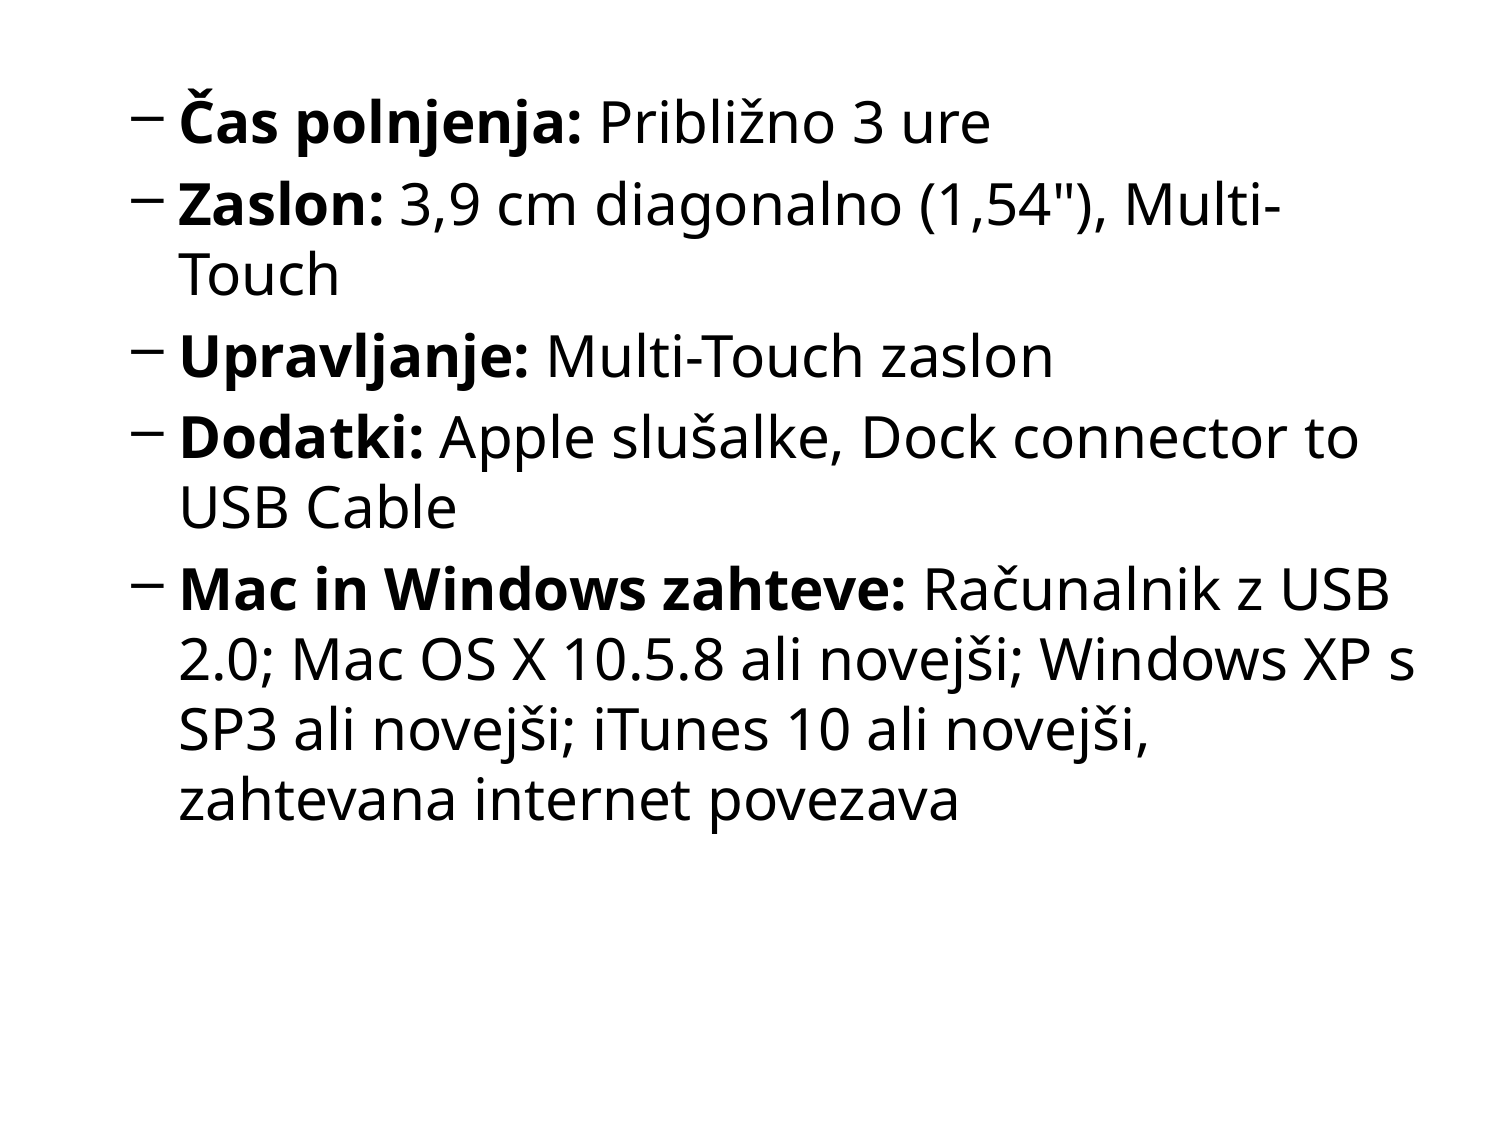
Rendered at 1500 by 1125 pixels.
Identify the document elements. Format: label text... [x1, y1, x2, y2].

list Čas polnjenja: Približno 3 ure Zaslon: 3,9 cm diagonalno (1,54"), Multi-Touch Upravljanje: Multi-Touch zaslon Dodatki: Apple slušalke, Dock connector to USB Cable Mac in Windows zahteve: Računalnik z USB 2.0; Mac OS X 10.5.8 ali novejši; Windows XP s SP3 ali novejši; iTunes 10 ali novejši, zahtevana internet povezava [41, 78, 1447, 1071]
